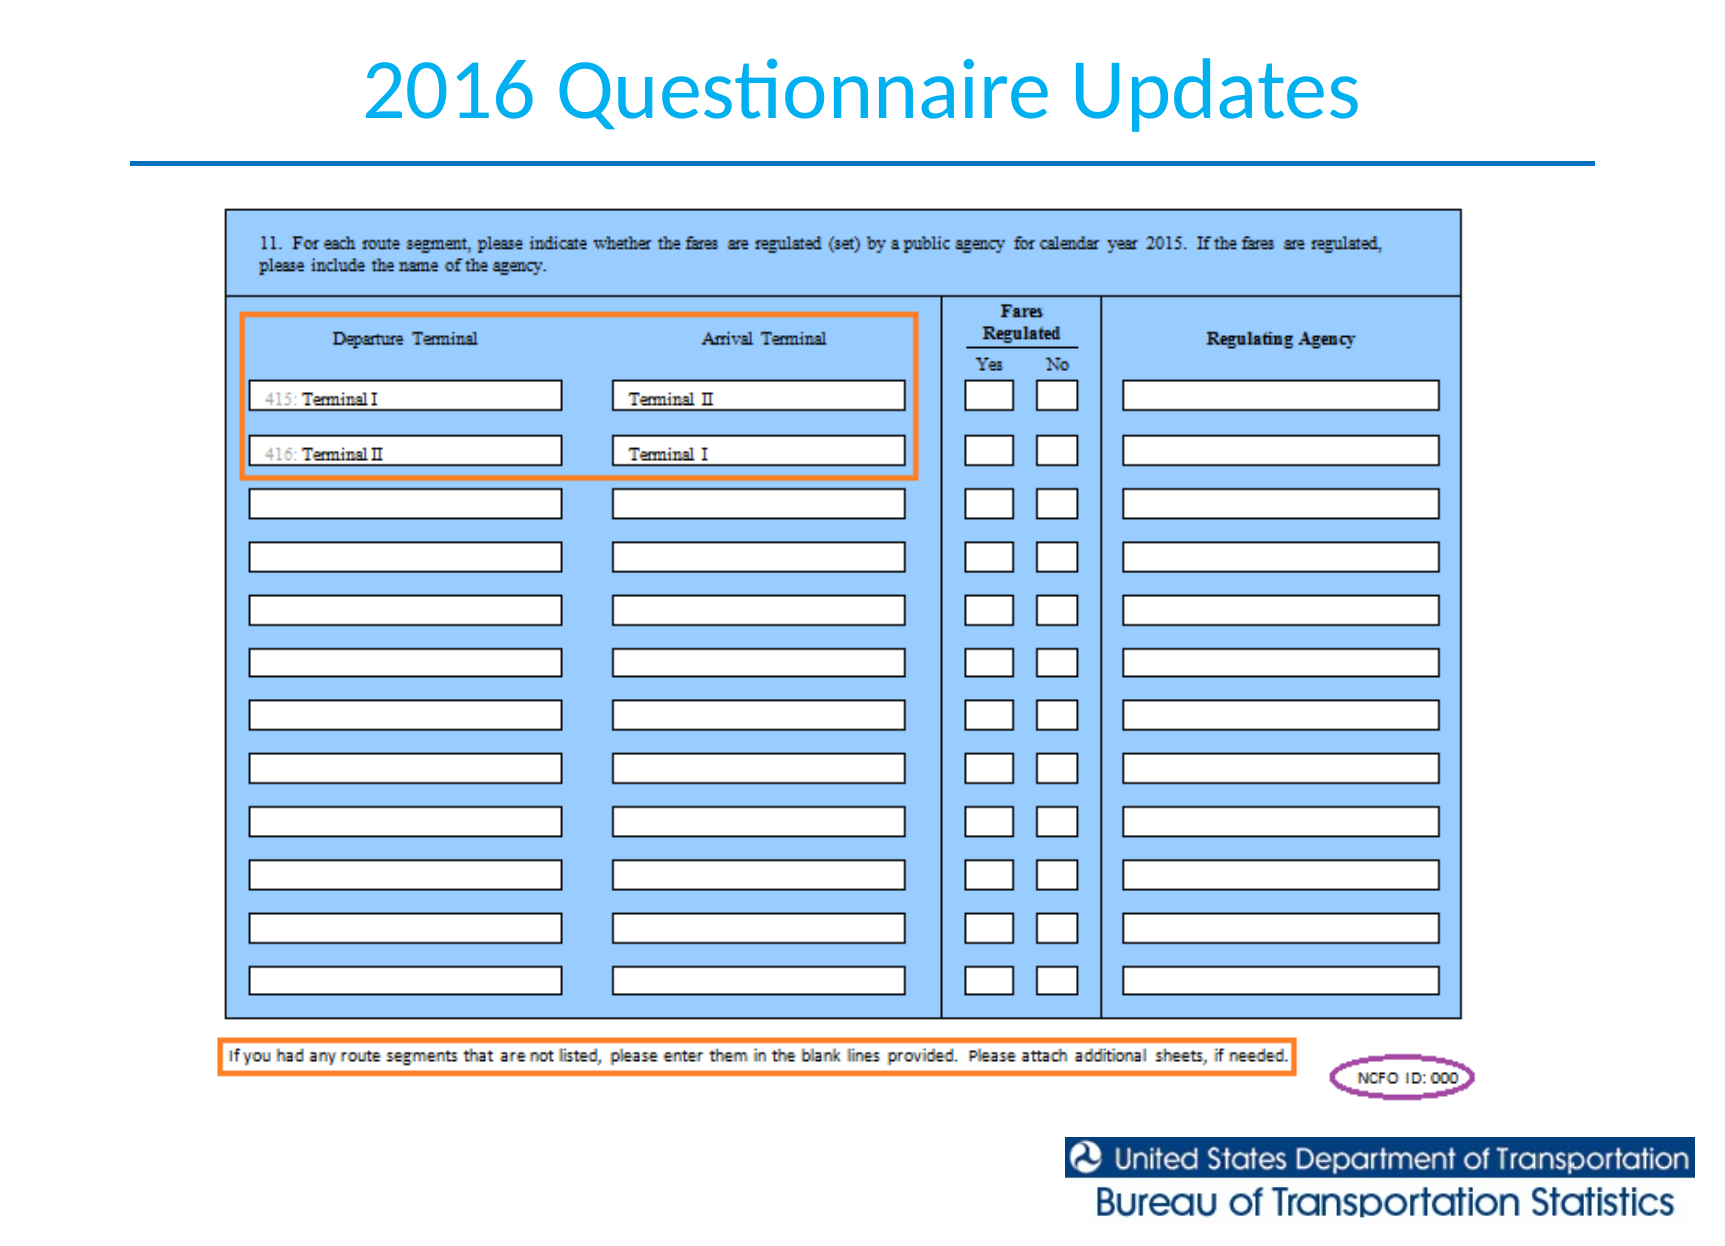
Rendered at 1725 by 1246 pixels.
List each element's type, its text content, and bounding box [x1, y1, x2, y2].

picture [205, 200, 1477, 1106]
picture [1064, 1137, 1695, 1227]
title 2016 Questionnaire Updates [129, 23, 1596, 144]
